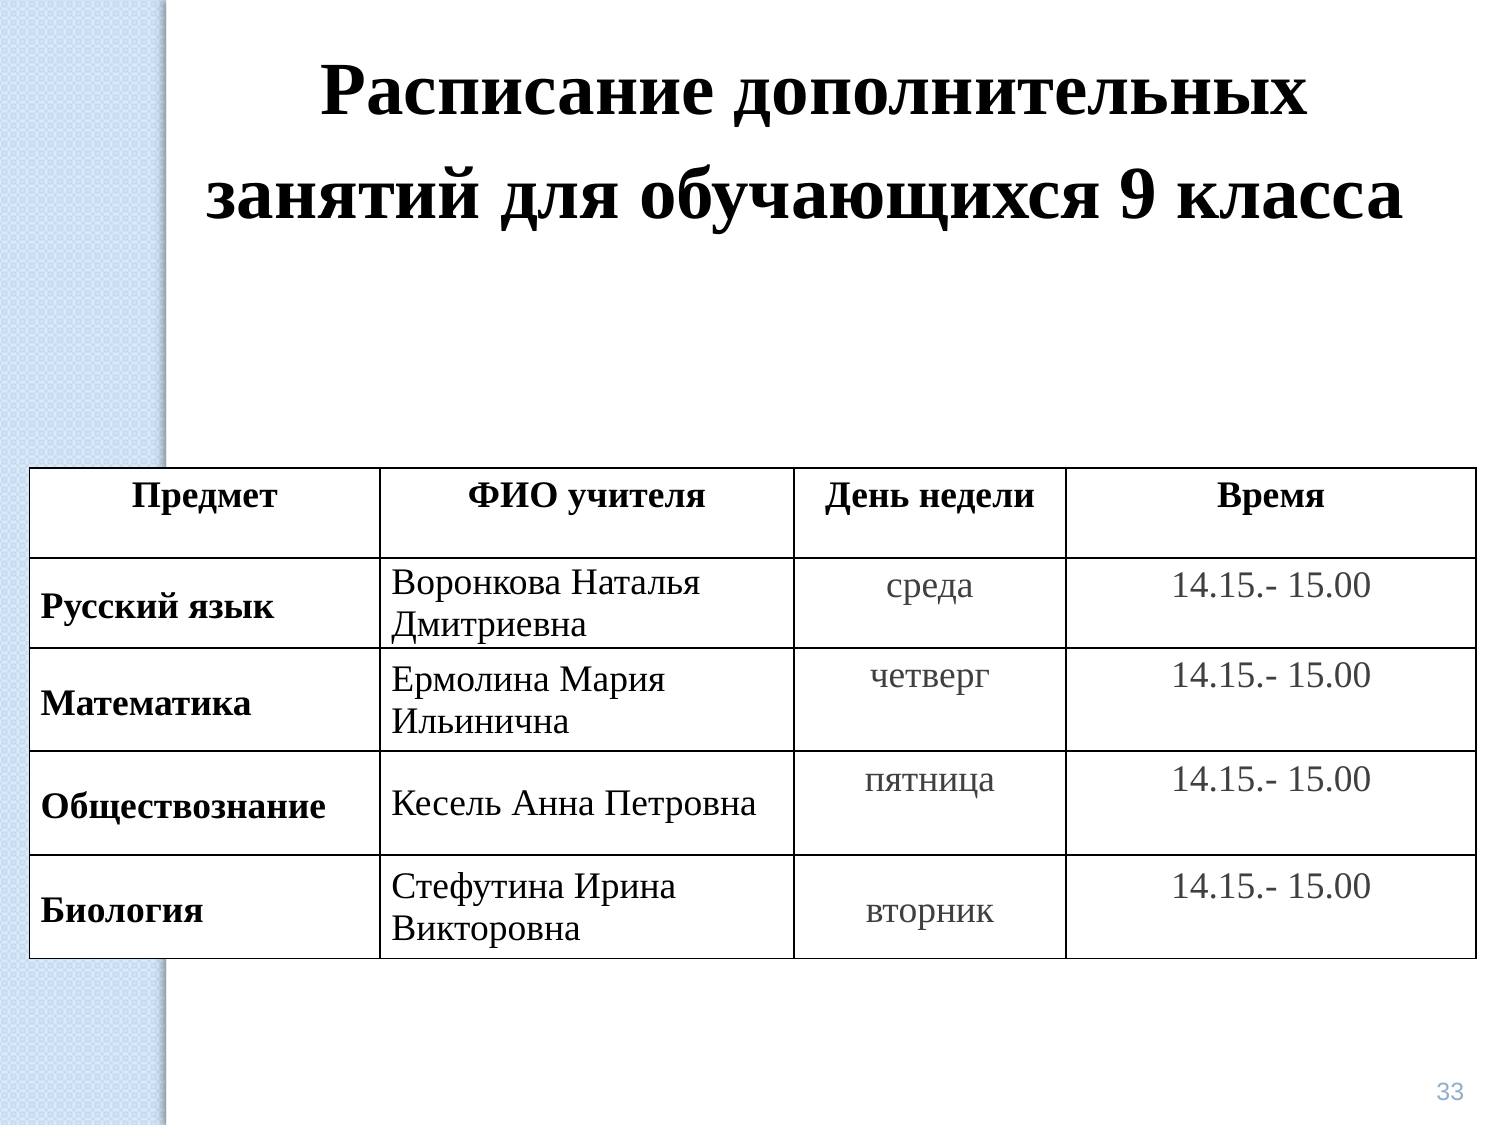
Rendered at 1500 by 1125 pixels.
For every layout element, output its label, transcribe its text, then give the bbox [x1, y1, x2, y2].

table_cell 14.15.- 15.00 [1067, 649, 1475, 750]
table_cell четверг [795, 649, 1065, 750]
table_cell Воронкова Наталья Дмитриевна [381, 559, 793, 647]
slide_number 33 [1413, 1034, 1488, 1113]
table_cell Математика [30, 649, 379, 750]
table_header Время [1067, 469, 1475, 557]
table_cell 14.15.- 15.00 [1067, 856, 1475, 958]
table_cell пятница [795, 752, 1065, 854]
table_header День недели [795, 469, 1065, 557]
table_cell Биология [30, 856, 379, 958]
table_header ФИО учителя [381, 469, 793, 557]
table_cell Стефутина Ирина Викторовна [381, 856, 793, 958]
table_cell среда [795, 559, 1065, 647]
table_cell Ермолина Мария Ильинична [381, 649, 793, 750]
text_box Расписание дополнительных занятий для обучающихся 9 класса [182, 19, 1447, 241]
table_cell 14.15.- 15.00 [1067, 559, 1475, 647]
table_cell Русский язык [30, 559, 379, 647]
table_cell Обществознание [30, 752, 379, 854]
table_cell Кесель Анна Петровна [381, 752, 793, 854]
table_header Предмет [30, 469, 379, 557]
table_cell 14.15.- 15.00 [1067, 752, 1475, 854]
table_cell вторник [795, 856, 1065, 958]
